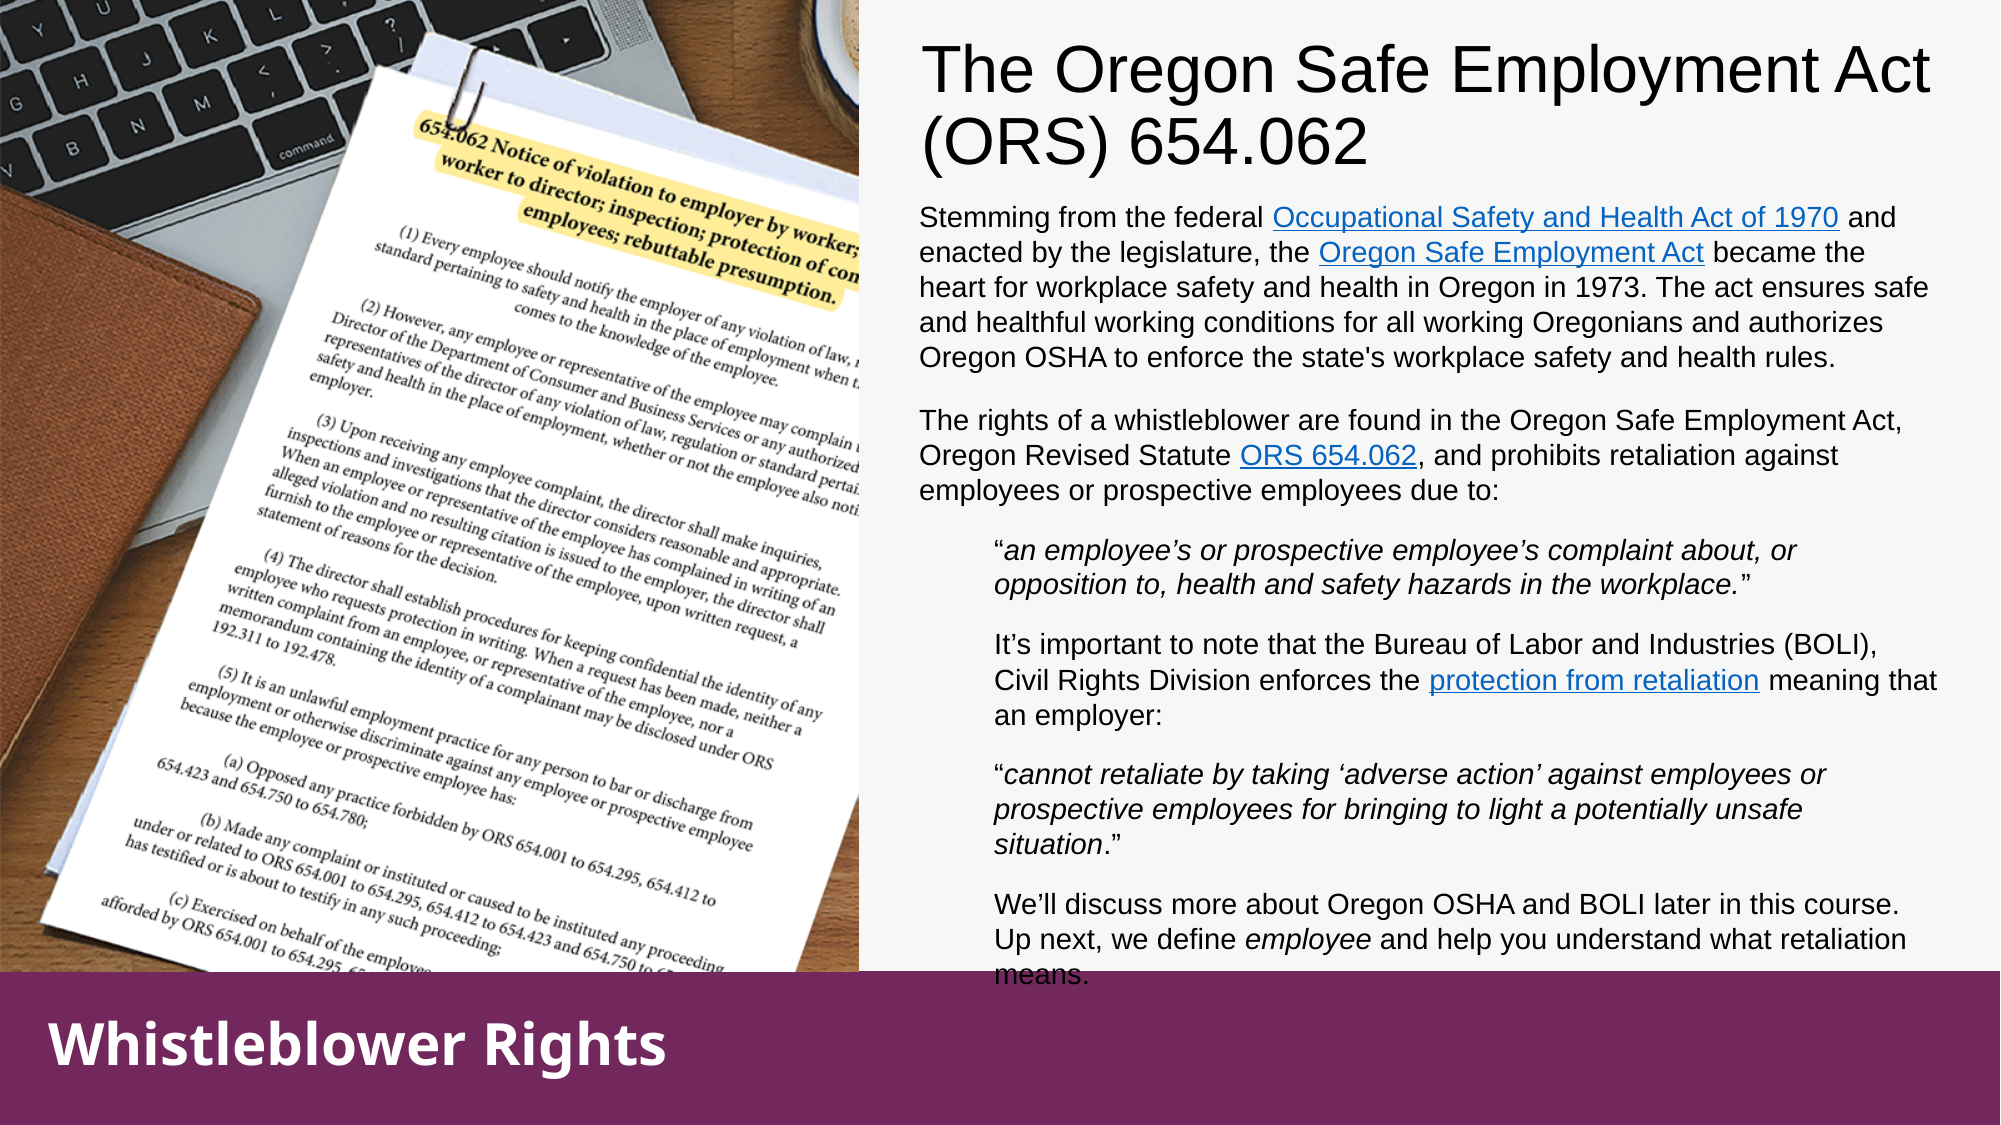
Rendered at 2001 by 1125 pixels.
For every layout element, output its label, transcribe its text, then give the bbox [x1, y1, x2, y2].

text_box Whistleblower Rights [33, 999, 1073, 1085]
text_box [0, 971, 2000, 1125]
picture [0, 0, 859, 972]
text_box The Oregon Safe Employment Act (ORS) 654.062 [906, 26, 1957, 197]
text_box Stemming from the federal Occupational Safety and Health Act of 1970 and enacted by the legislature, the Oregon Safe Employment Act became the heart for workplace safety and health in Oregon in 1973. The act ensures safe and healthful working conditions for all working Oregonians and authorizes Oregon OSHA to enforce the state's workplace safety and health rules. The rights of a whistleblower are found in the Oregon Safe Employment Act, Oregon Revised Statute ORS 654.062, and prohibits retaliation against employees or prospective employees due to: “an employee’s or prospective employee’s complaint about, or opposition to, health and safety hazards in the workplace.” It’s important to note that the Bureau of Labor and Industries (BOLI), Civil Rights Division enforces the protection from retaliation meaning that an employer: “cannot retaliate by taking ‘adverse action’ against employees or prospective employees for bringing to light a potentially unsafe situation.” We’ll discuss more about Oregon OSHA and BOLI later in this course. Up next, we define employee and help you understand what retaliation means. [904, 191, 1955, 998]
